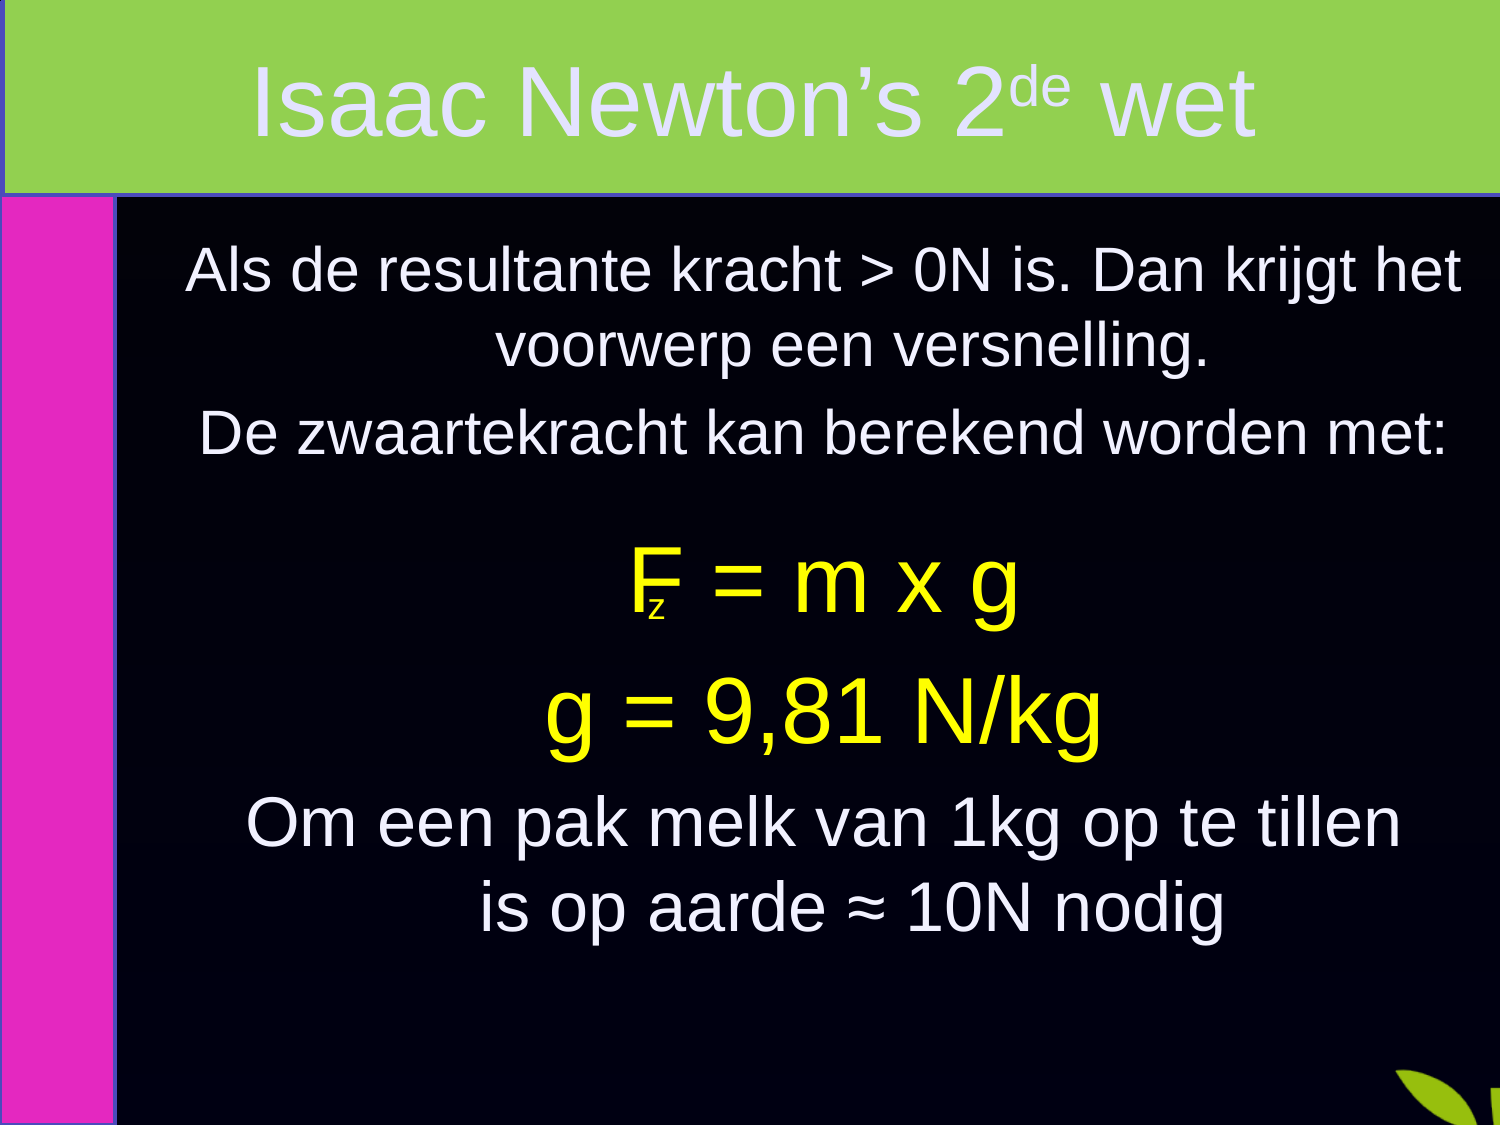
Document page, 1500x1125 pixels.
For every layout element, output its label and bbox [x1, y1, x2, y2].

text_box [0, 0, 1500, 1125]
